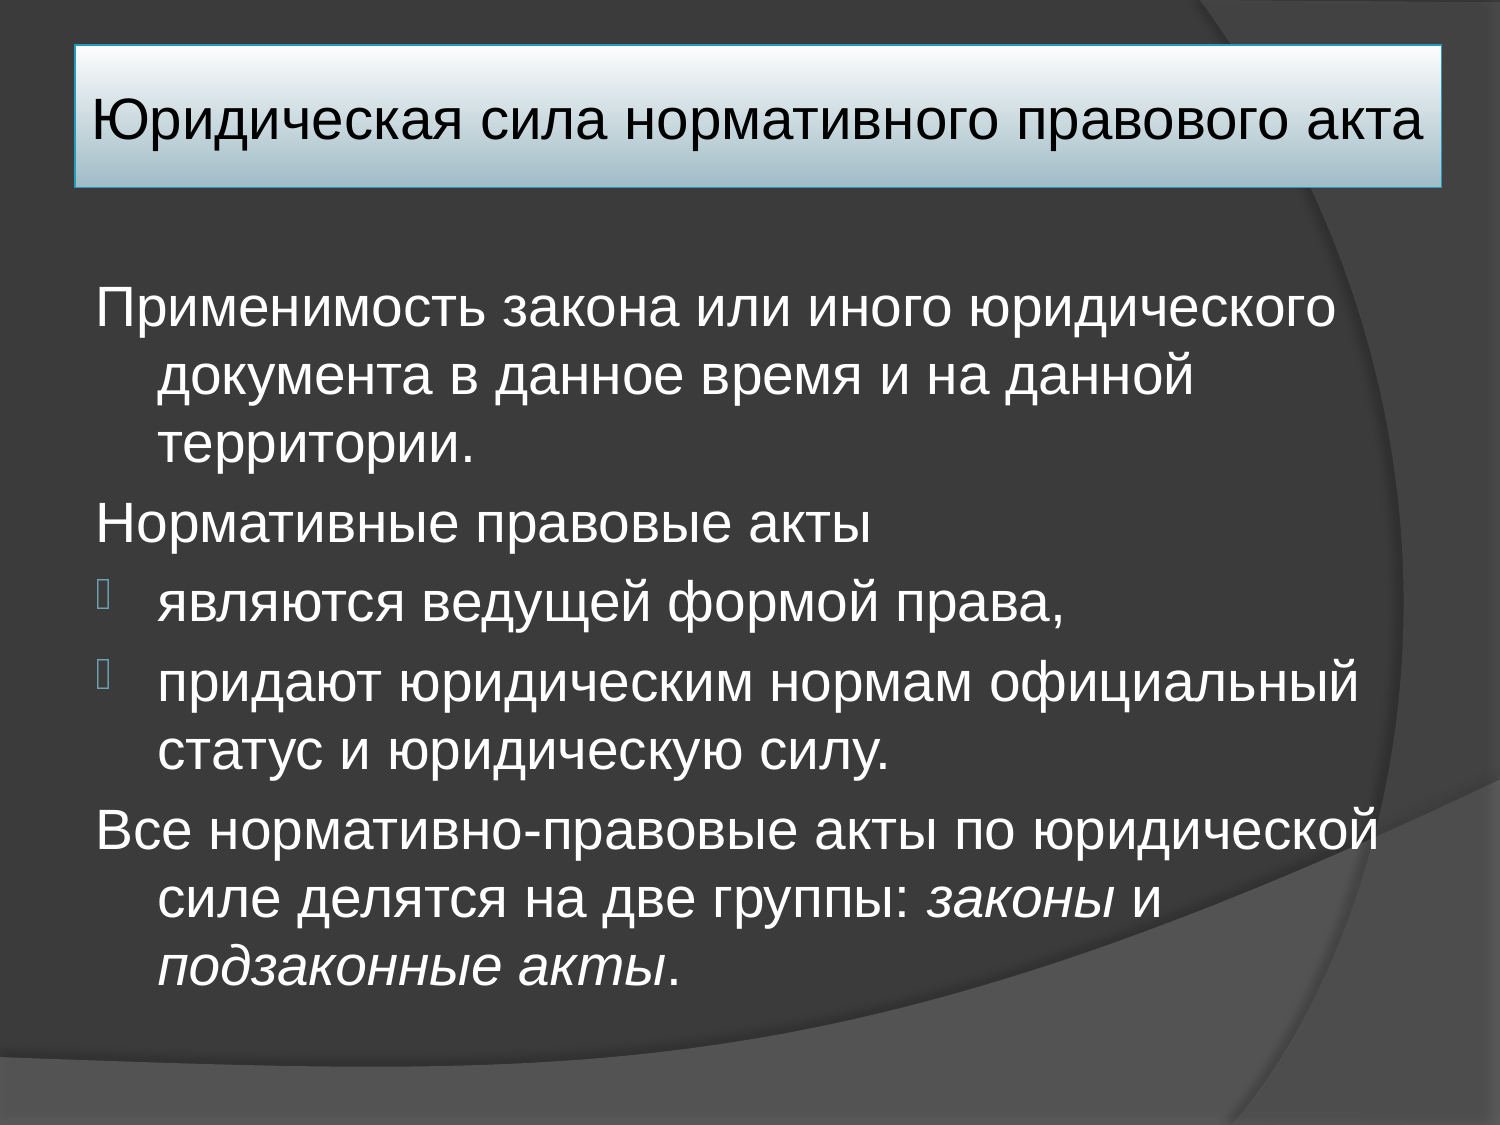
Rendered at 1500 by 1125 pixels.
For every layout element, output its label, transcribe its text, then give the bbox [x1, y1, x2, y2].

title Юридическая сила нормативного правового акта [74, 44, 1442, 188]
list Применимость закона или иного юридического документа в данное время и на данной территории. Нормативные правовые акты являются ведущей формой права, придают юридическим нормам официальный статус и юридическую силу. Все нормативно-правовые акты по юридической силе делятся на две группы: законы и подзаконные акты. [75, 262, 1430, 1005]
